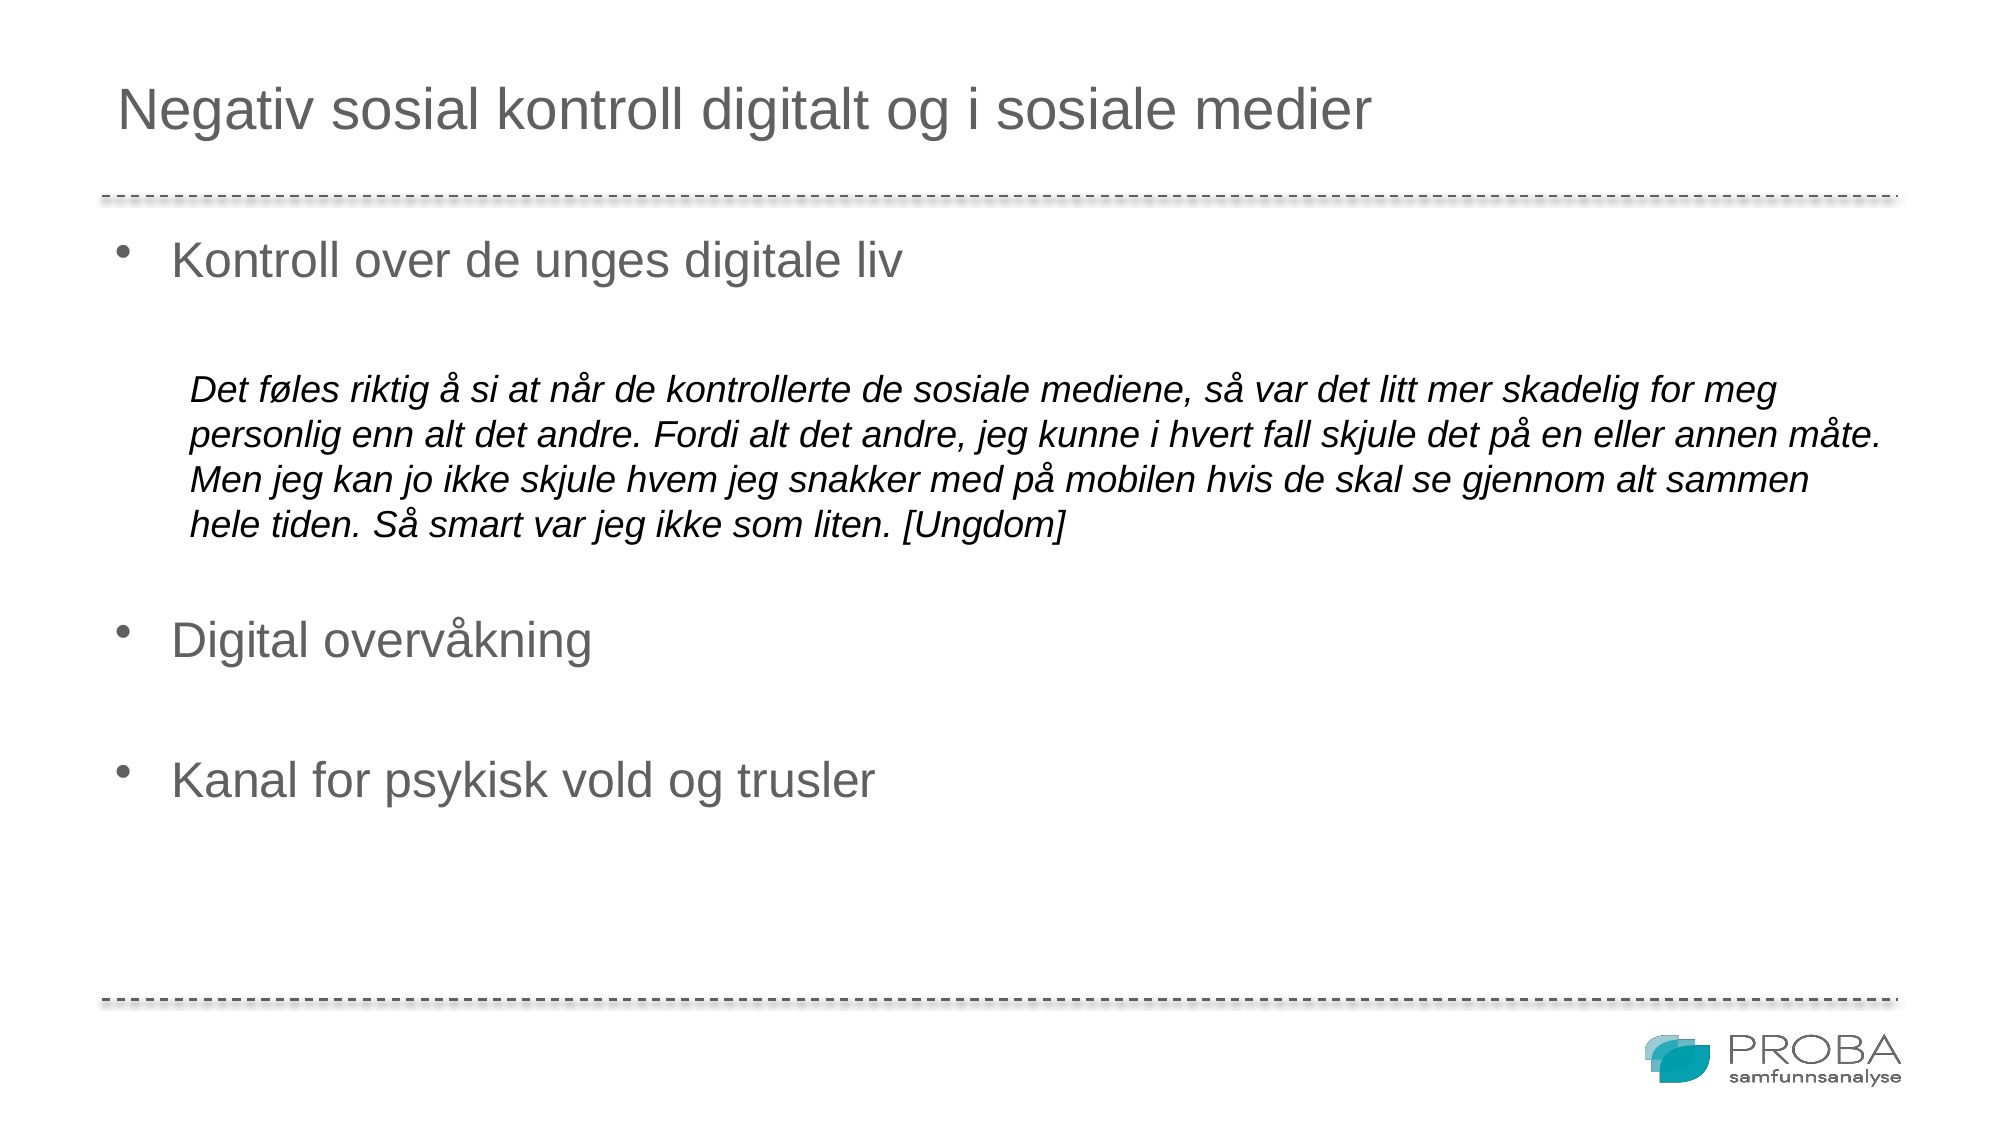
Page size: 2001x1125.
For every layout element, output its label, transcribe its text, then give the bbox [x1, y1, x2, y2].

list Kontroll over de unges digitale liv Det føles riktig å si at når de kontrollerte de sosiale mediene, så var det litt mer skadelig for meg personlig enn alt det andre. Fordi alt det andre, jeg kunne i hvert fall skjule det på en eller annen måte. Men jeg kan jo ikke skjule hvem jeg snakker med på mobilen hvis de skal se gjennom alt sammen hele tiden. Så smart var jeg ikke som liten. [Ungdom] Digital overvåkning Kanal for psykisk vold og trusler [99, 219, 1901, 988]
picture [1645, 1034, 1901, 1087]
title Negativ sosial kontroll digitalt og i sosiale medier [102, 30, 1903, 183]
